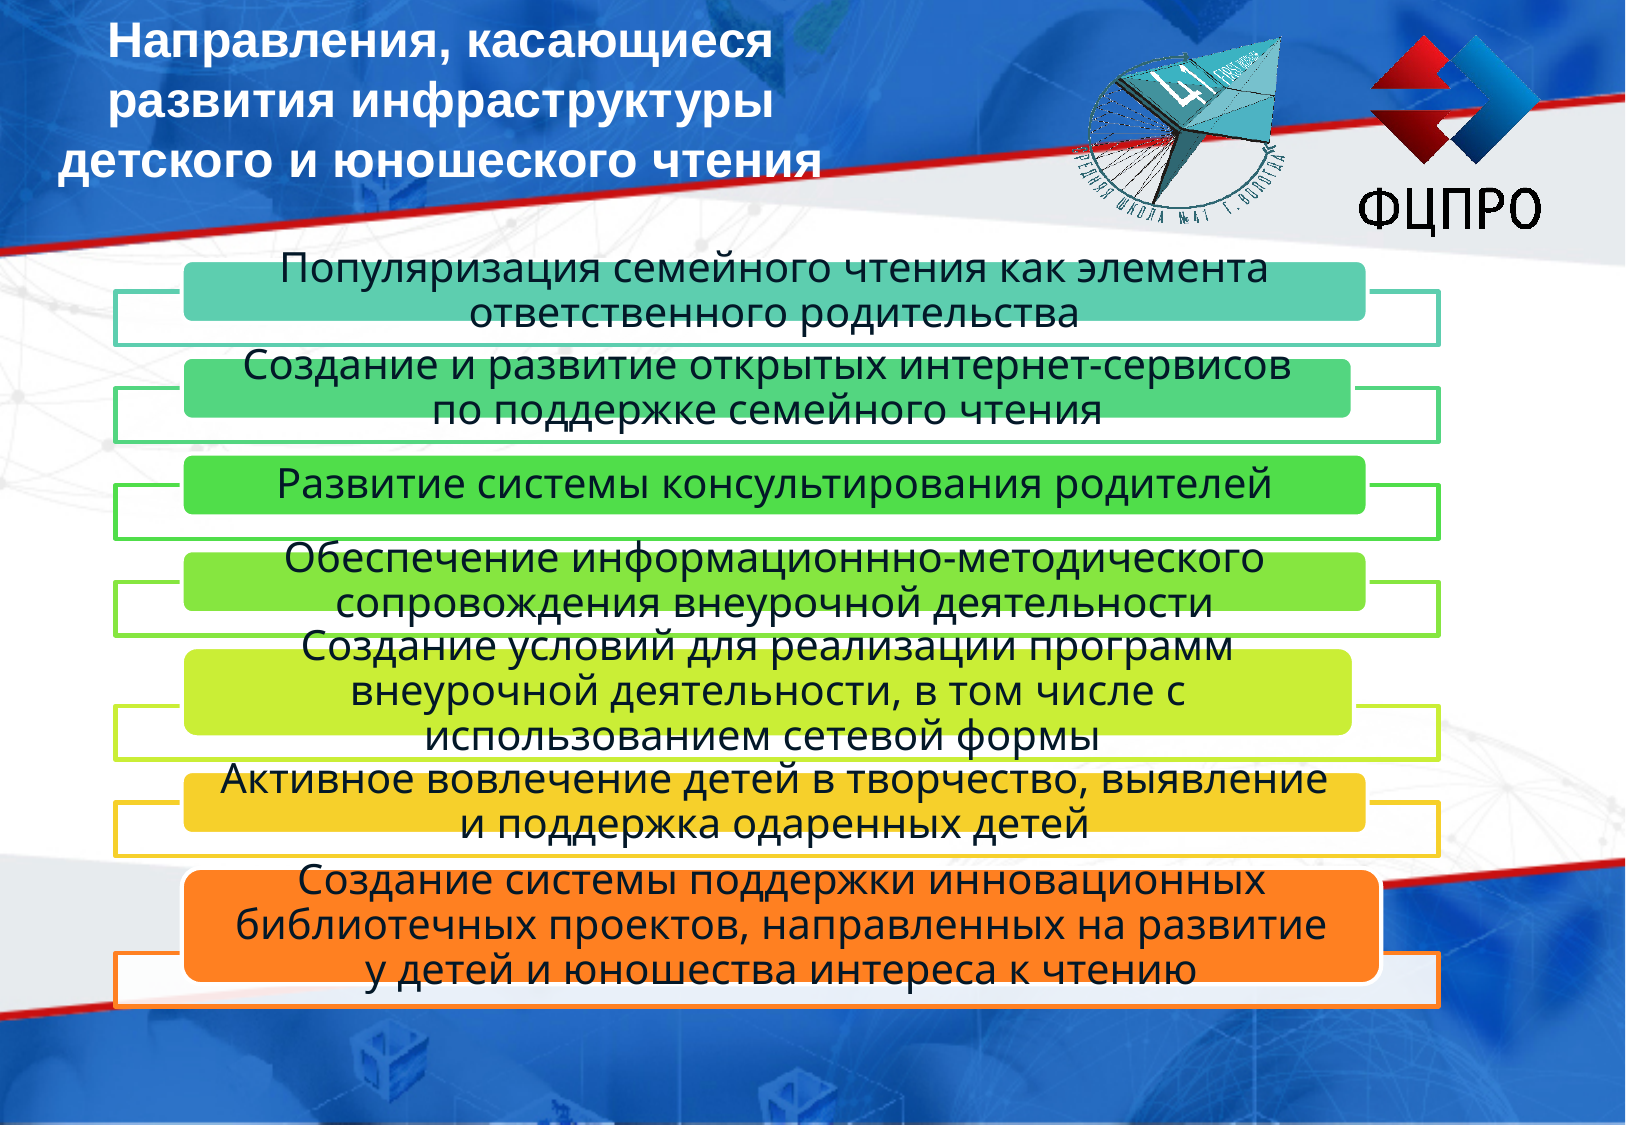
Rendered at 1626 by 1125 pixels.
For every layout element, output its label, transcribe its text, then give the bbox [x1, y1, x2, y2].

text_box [115, 255, 1439, 1012]
picture [0, 0, 1626, 1125]
text_box Направления, касающиеся развития инфраструктуры детского и юношеского чтения [22, 0, 860, 195]
